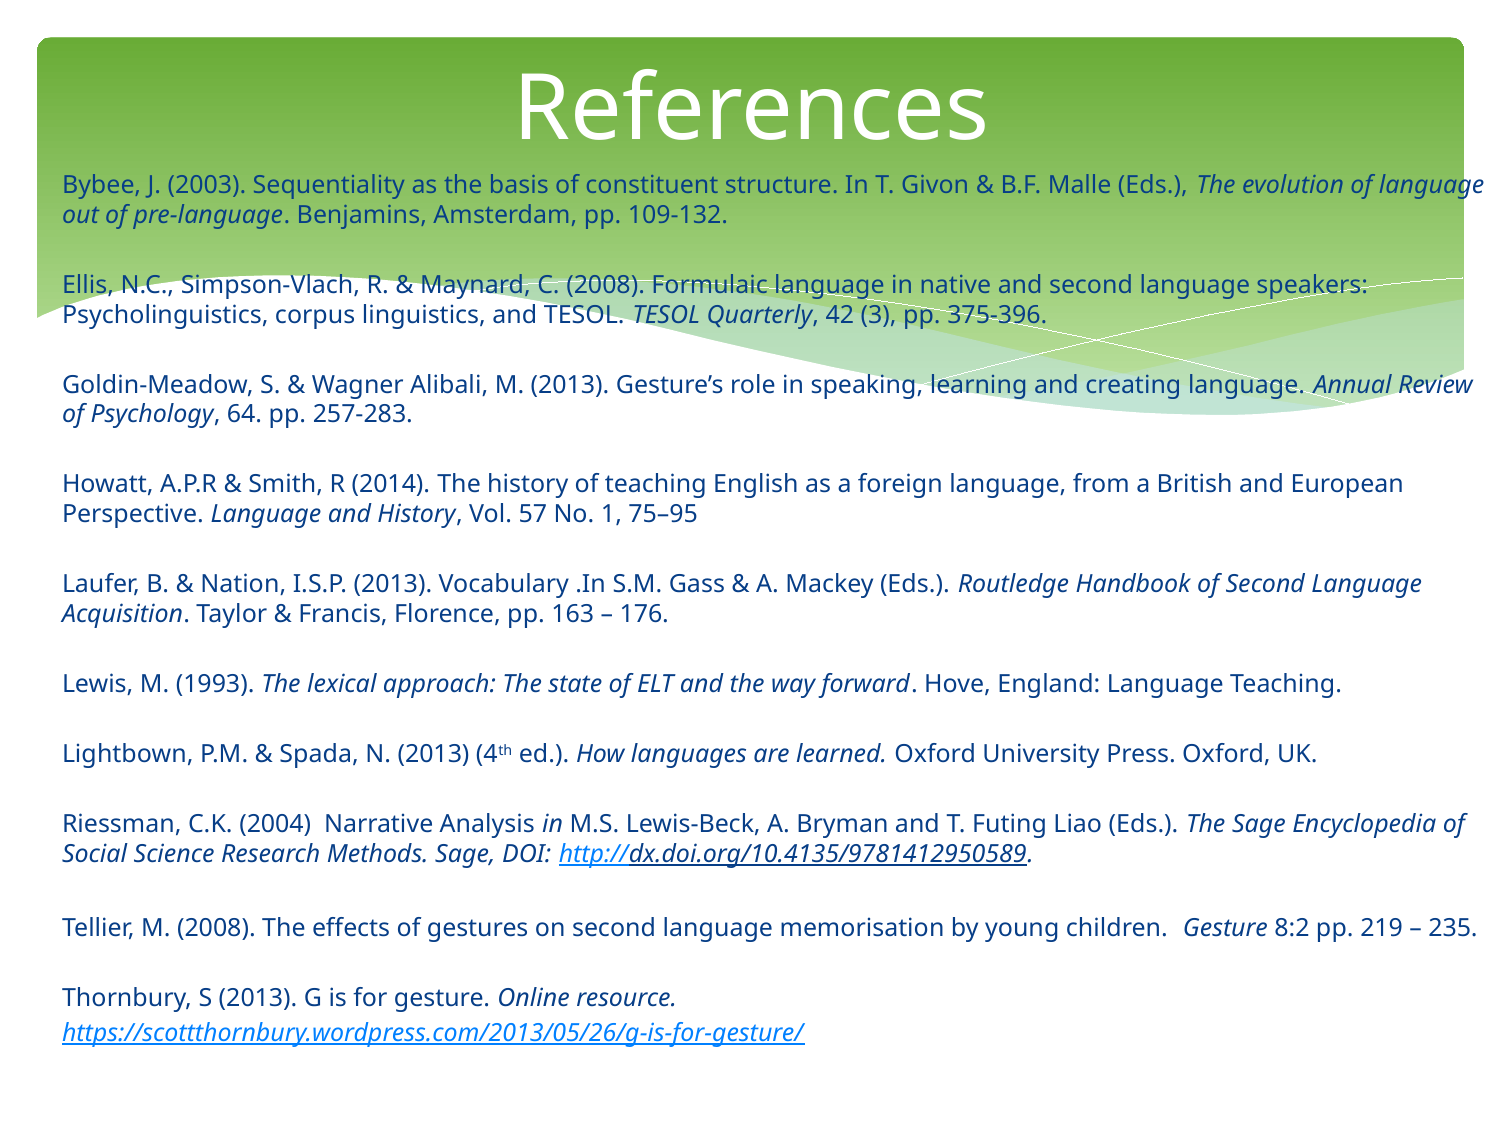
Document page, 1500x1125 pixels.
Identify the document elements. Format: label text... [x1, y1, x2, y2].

list Bybee, J. (2003). Sequentiality as the basis of constituent structure. In T. Givon & B.F. Malle (Eds.), The evolution of language out of pre-language. Benjamins, Amsterdam, pp. 109-132. Ellis, N.C., Simpson-Vlach, R. & Maynard, C. (2008). Formulaic language in native and second language speakers: Psycholinguistics, corpus linguistics, and TESOL. TESOL Quarterly, 42 (3), pp. 375-396. Goldin-Meadow, S. & Wagner Alibali, M. (2013). Gesture’s role in speaking, learning and creating language. Annual Review of Psychology, 64. pp. 257-283. Howatt, A.P.R & Smith, R (2014). The history of teaching English as a foreign language, from a British and European Perspective. Language and History, Vol. 57 No. 1, 75–95 Laufer, B. & Nation, I.S.P. (2013). Vocabulary .In S.M. Gass & A. Mackey (Eds.). Routledge Handbook of Second Language Acquisition. Taylor & Francis, Florence, pp. 163 – 176. Lewis, M. (1993). The lexical approach: The state of ELT and the way forward. Hove, England: Language Teaching. Lightbown, P.M. & Spada, N. (2013) (4th ed.). How languages are learned. Oxford University Press. Oxford, UK. Riessman, C.K. (2004) Narrative Analysis in M.S. Lewis-Beck, A. Bryman and T. Futing Liao (Eds.). The Sage Encyclopedia of Social Science Research Methods. Sage, DOI: http://dx.doi.org/10.4135/9781412950589. Tellier, M. (2008). The effects of gestures on second language memorisation by young children. Gesture 8:2 pp. 219 – 235. Thornbury, S (2013). G is for gesture. Online resource. https://scottthornbury.wordpress.com/2013/05/26/g-is-for-gesture/ [47, 160, 1500, 1125]
title References [76, 0, 1427, 206]
